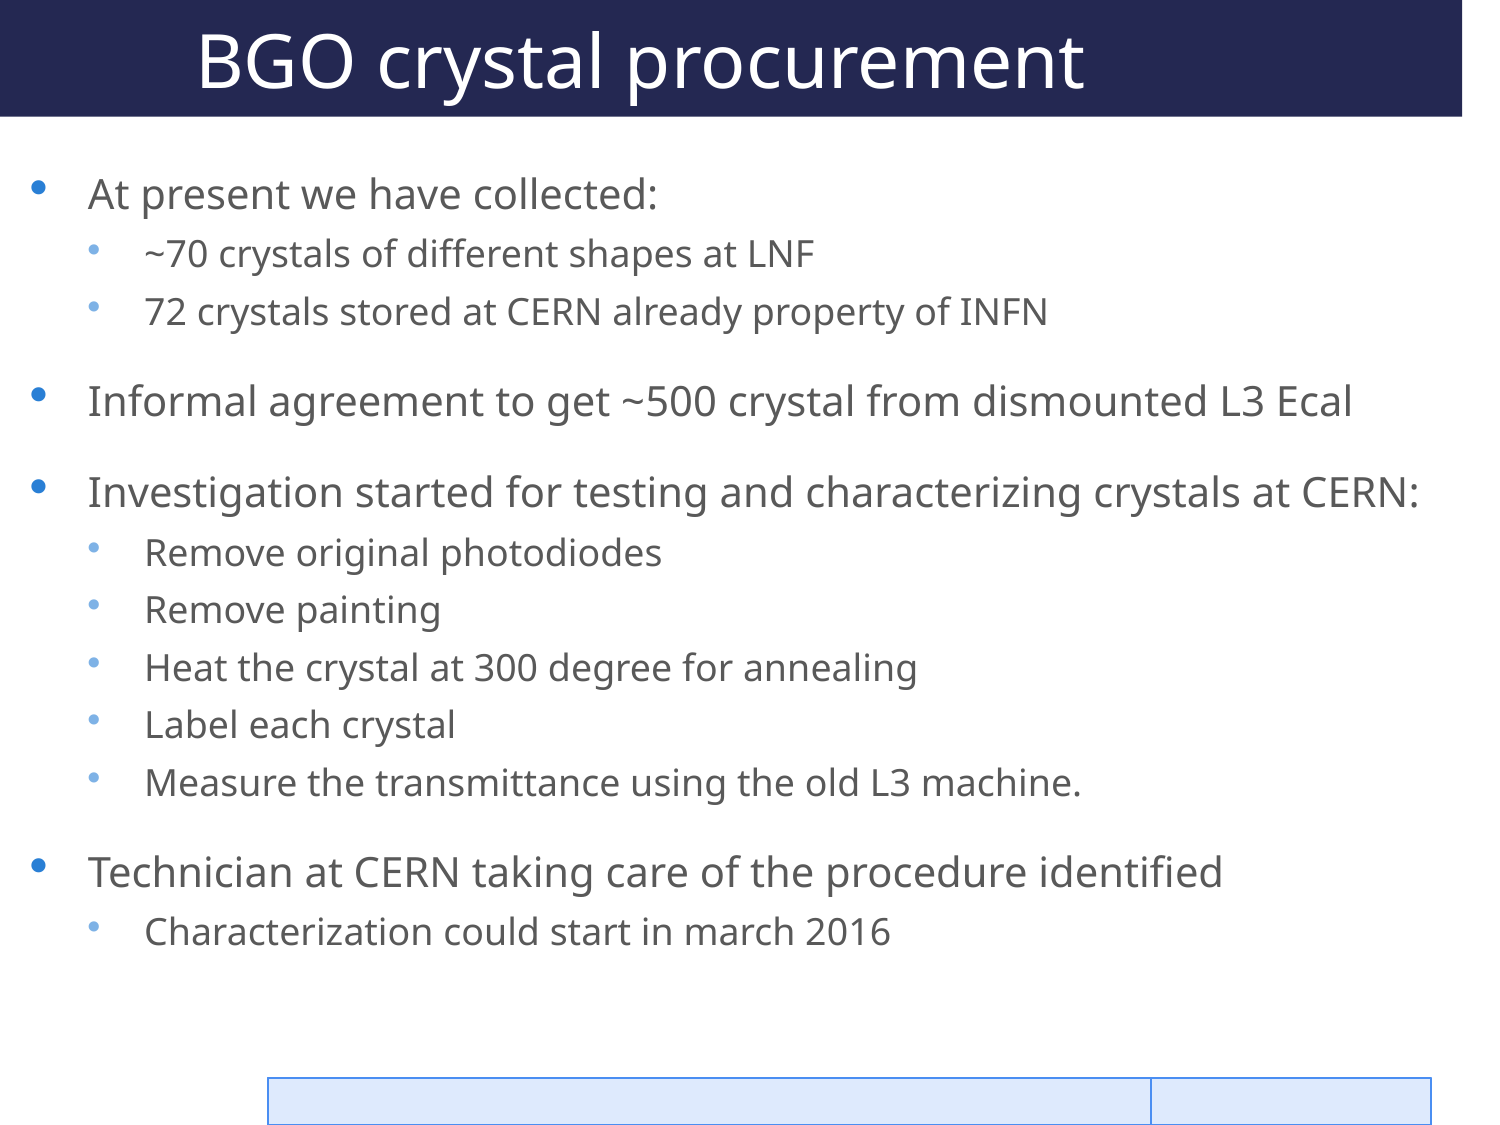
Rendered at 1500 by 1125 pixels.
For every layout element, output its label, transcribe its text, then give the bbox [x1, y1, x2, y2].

title BGO crystal procurement [0, 0, 1463, 117]
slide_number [1152, 1077, 1432, 1125]
list At present we have collected: ~70 crystals of different shapes at LNF 72 crystals stored at CERN already property of INFN Informal agreement to get ~500 crystal from dismounted L3 Ecal Investigation started for testing and characterizing crystals at CERN: Remove original photodiodes Remove painting Heat the crystal at 300 degree for annealing Label each crystal Measure the transmittance using the old L3 machine. Technician at CERN taking care of the procedure identified Characterization could start in march 2016 [16, 160, 1487, 1028]
footer M. Raggi PADME collaboration meeting [267, 1077, 1152, 1125]
